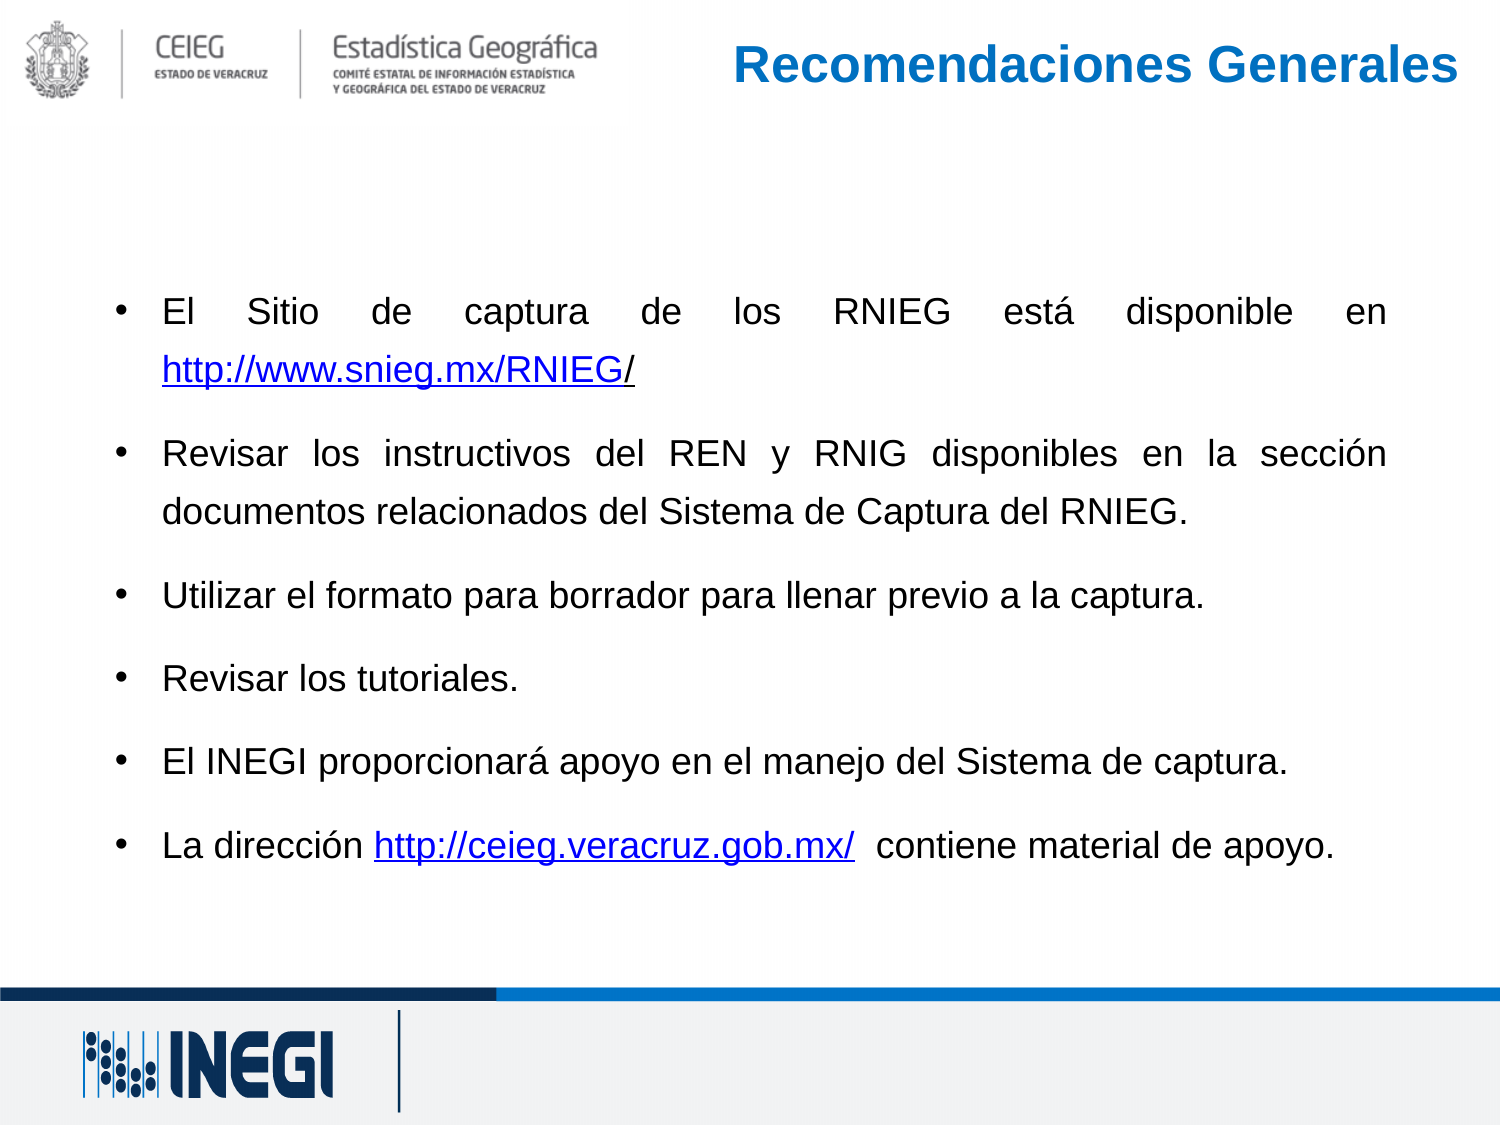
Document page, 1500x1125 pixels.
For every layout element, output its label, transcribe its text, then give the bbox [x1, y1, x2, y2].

text_box El Sitio de captura de los RNIEG está disponible en http://www.snieg.mx/RNIEG/ Revisar los instructivos del REN y RNIG disponibles en la sección documentos relacionados del Sistema de Captura del RNIEG. Utilizar el formato para borrador para llenar previo a la captura. Revisar los tutoriales. El INEGI proporcionará apoyo en el manejo del Sistema de captura. La dirección http://ceieg.veracruz.gob.mx/ contiene material de apoyo. [100, 265, 1403, 874]
picture [0, 0, 1500, 1125]
text_box Recomendaciones Generales [383, 22, 1475, 100]
